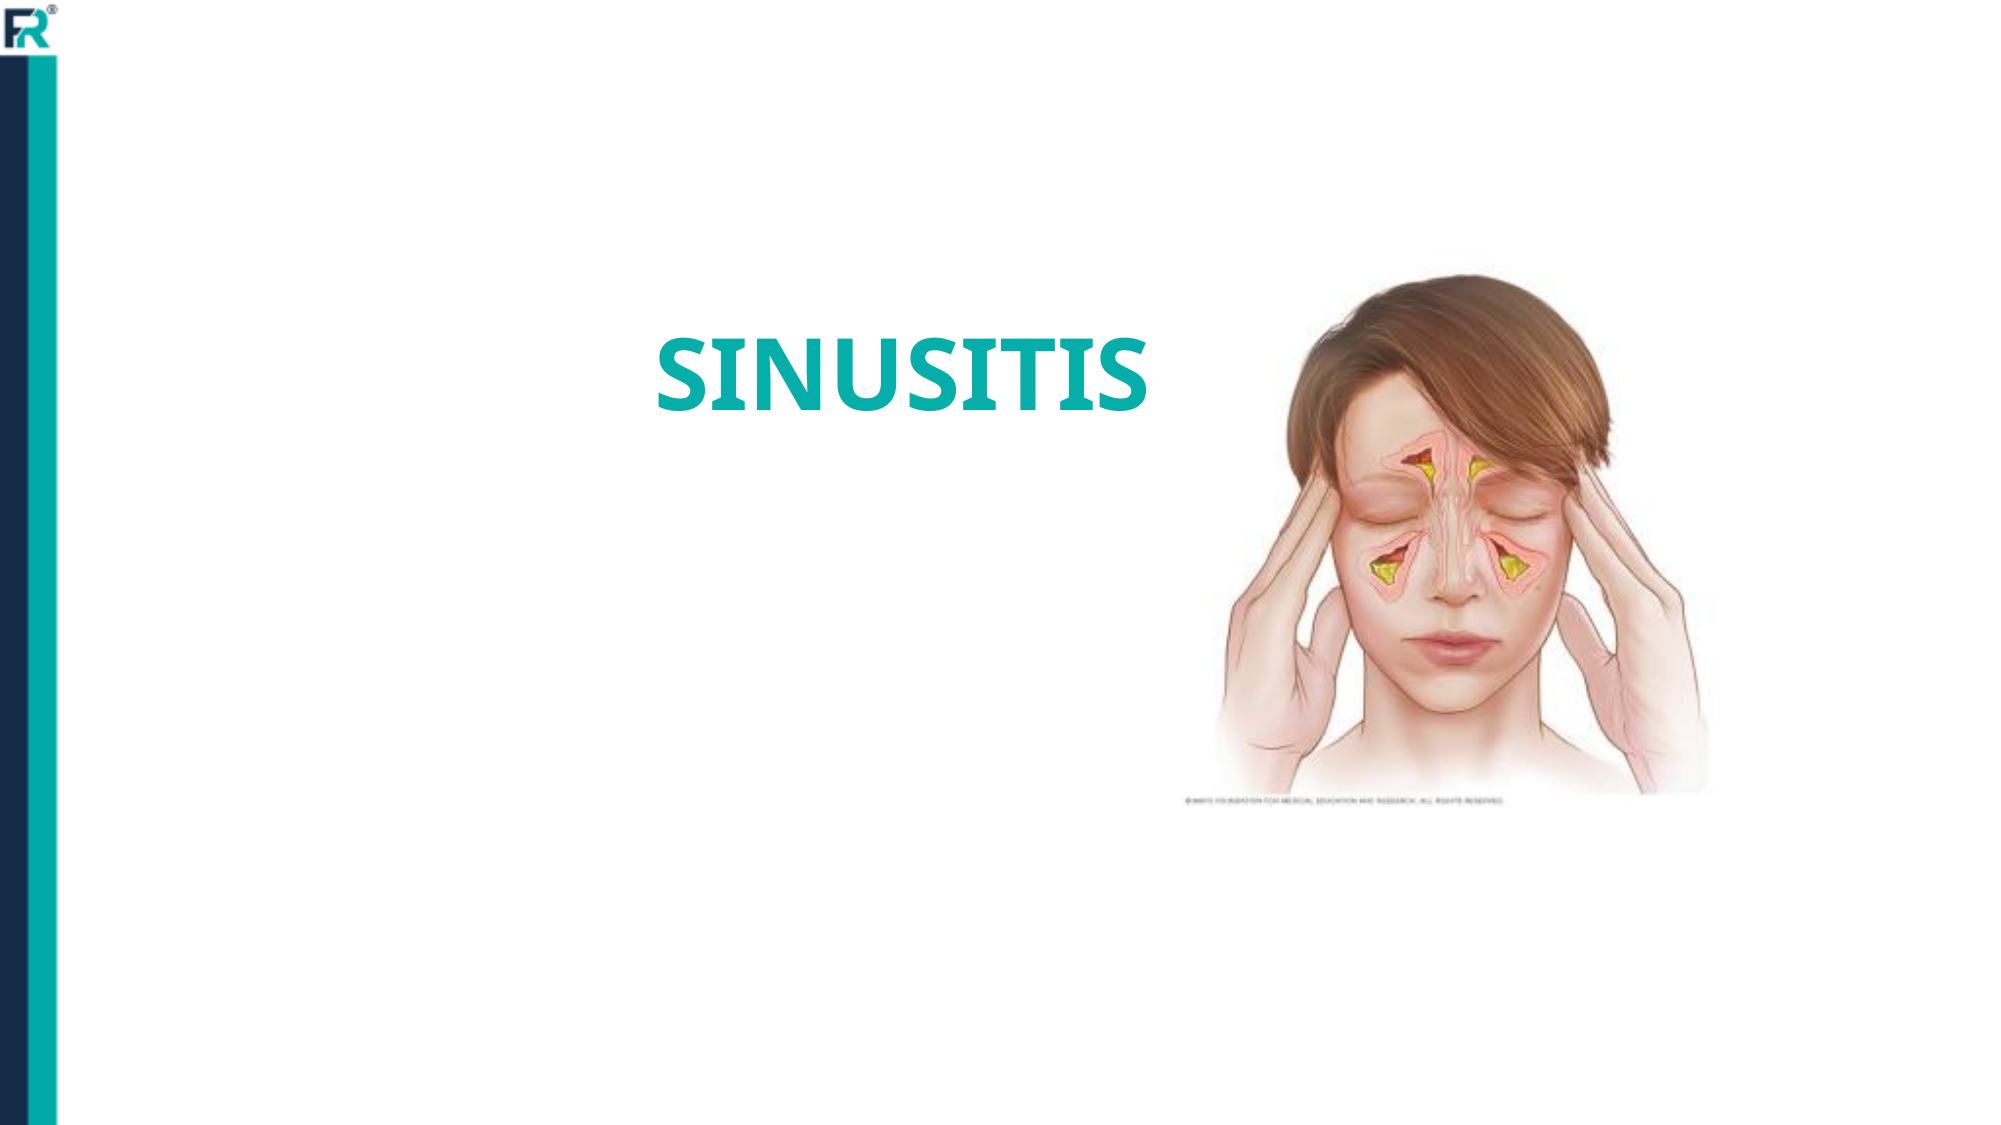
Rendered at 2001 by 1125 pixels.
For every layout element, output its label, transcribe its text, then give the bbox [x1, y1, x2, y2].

picture [0, 0, 2001, 1125]
title SINUSITIS [519, 290, 1182, 468]
